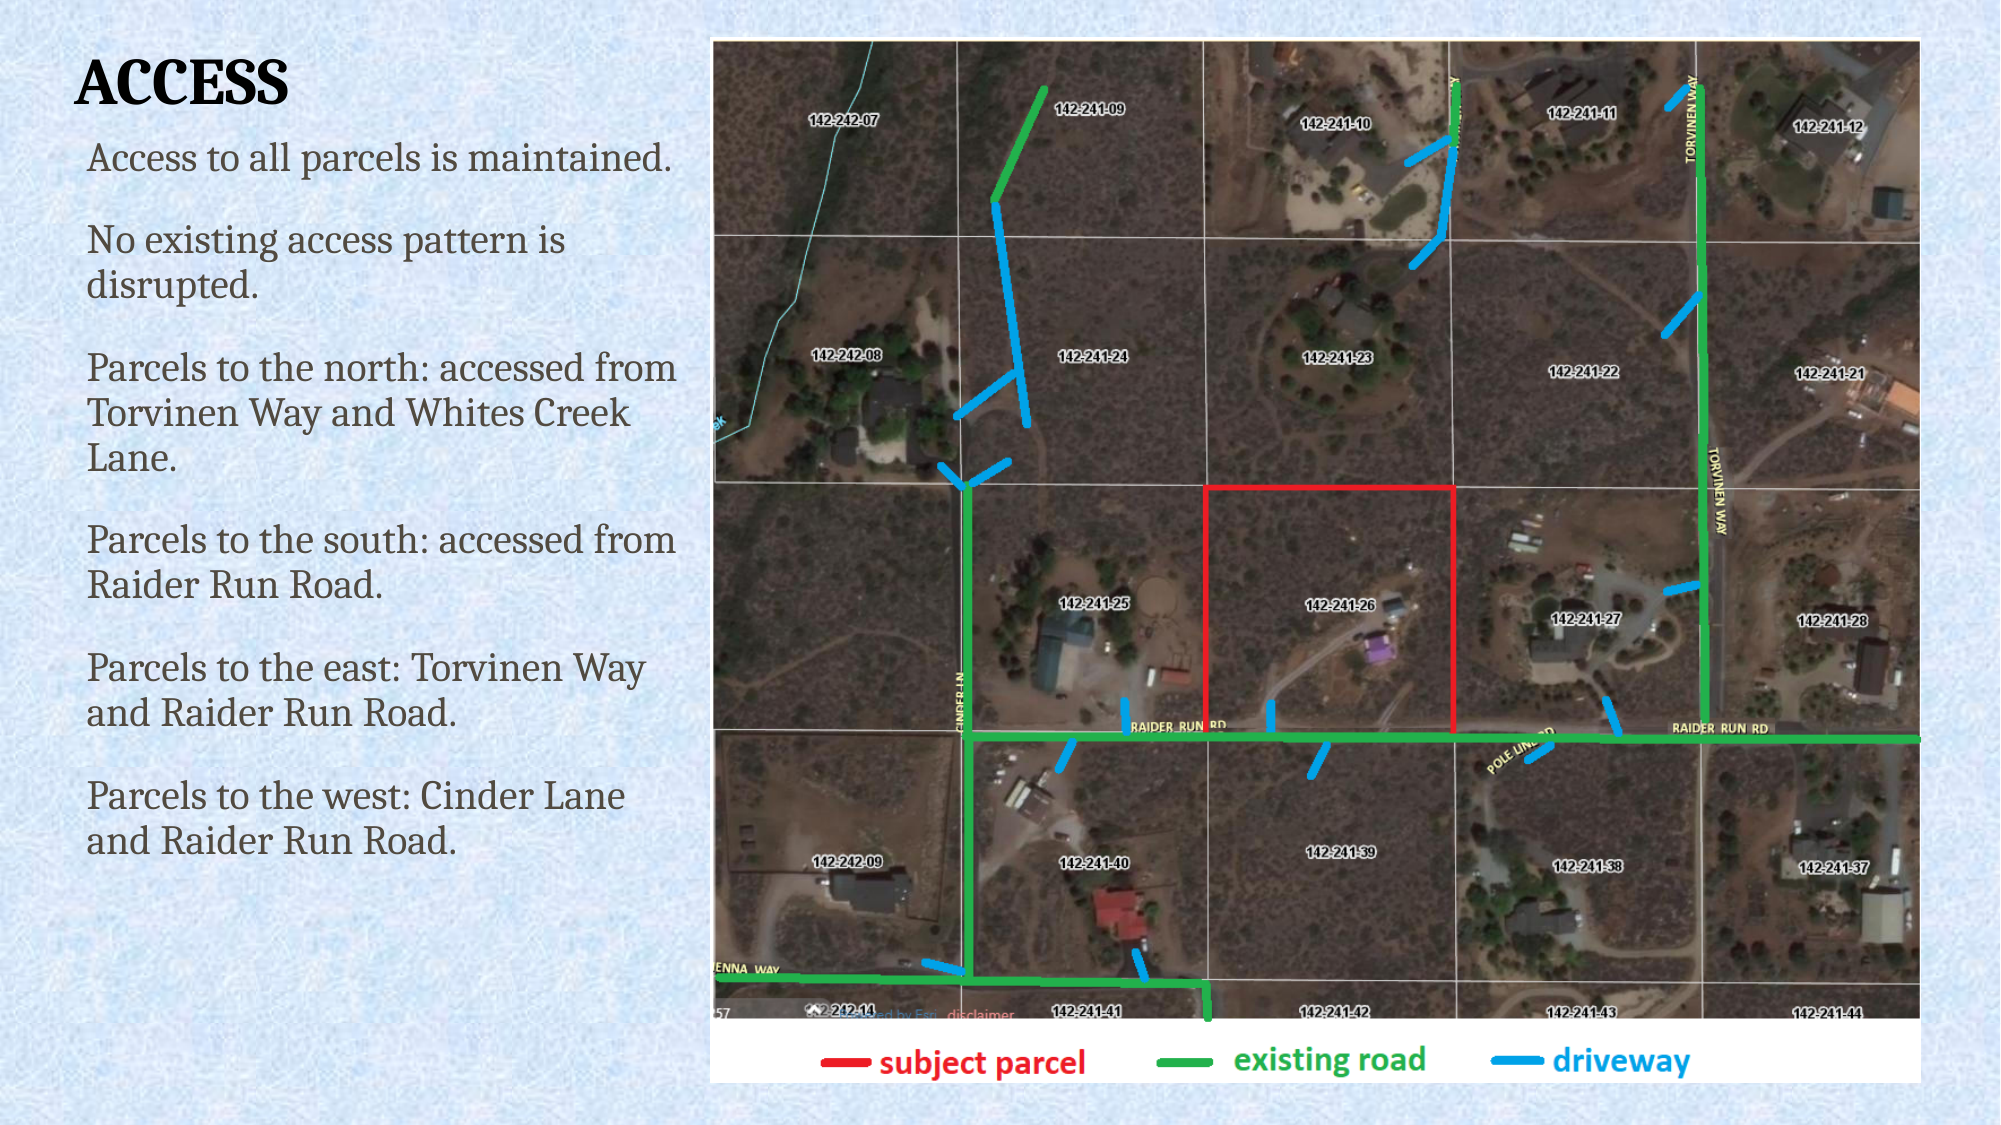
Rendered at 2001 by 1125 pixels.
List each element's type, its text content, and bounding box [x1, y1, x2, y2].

picture [0, 0, 2001, 1125]
list Access to all parcels is maintained. No existing access pattern is disrupted. Parcels to the north: accessed from Torvinen Way and Whites Creek Lane. Parcels to the south: accessed from Raider Run Road. Parcels to the east: Torvinen Way and Raider Run Road. Parcels to the west: Cinder Lane and Raider Run Road. [71, 127, 710, 961]
title Access [59, 37, 710, 127]
